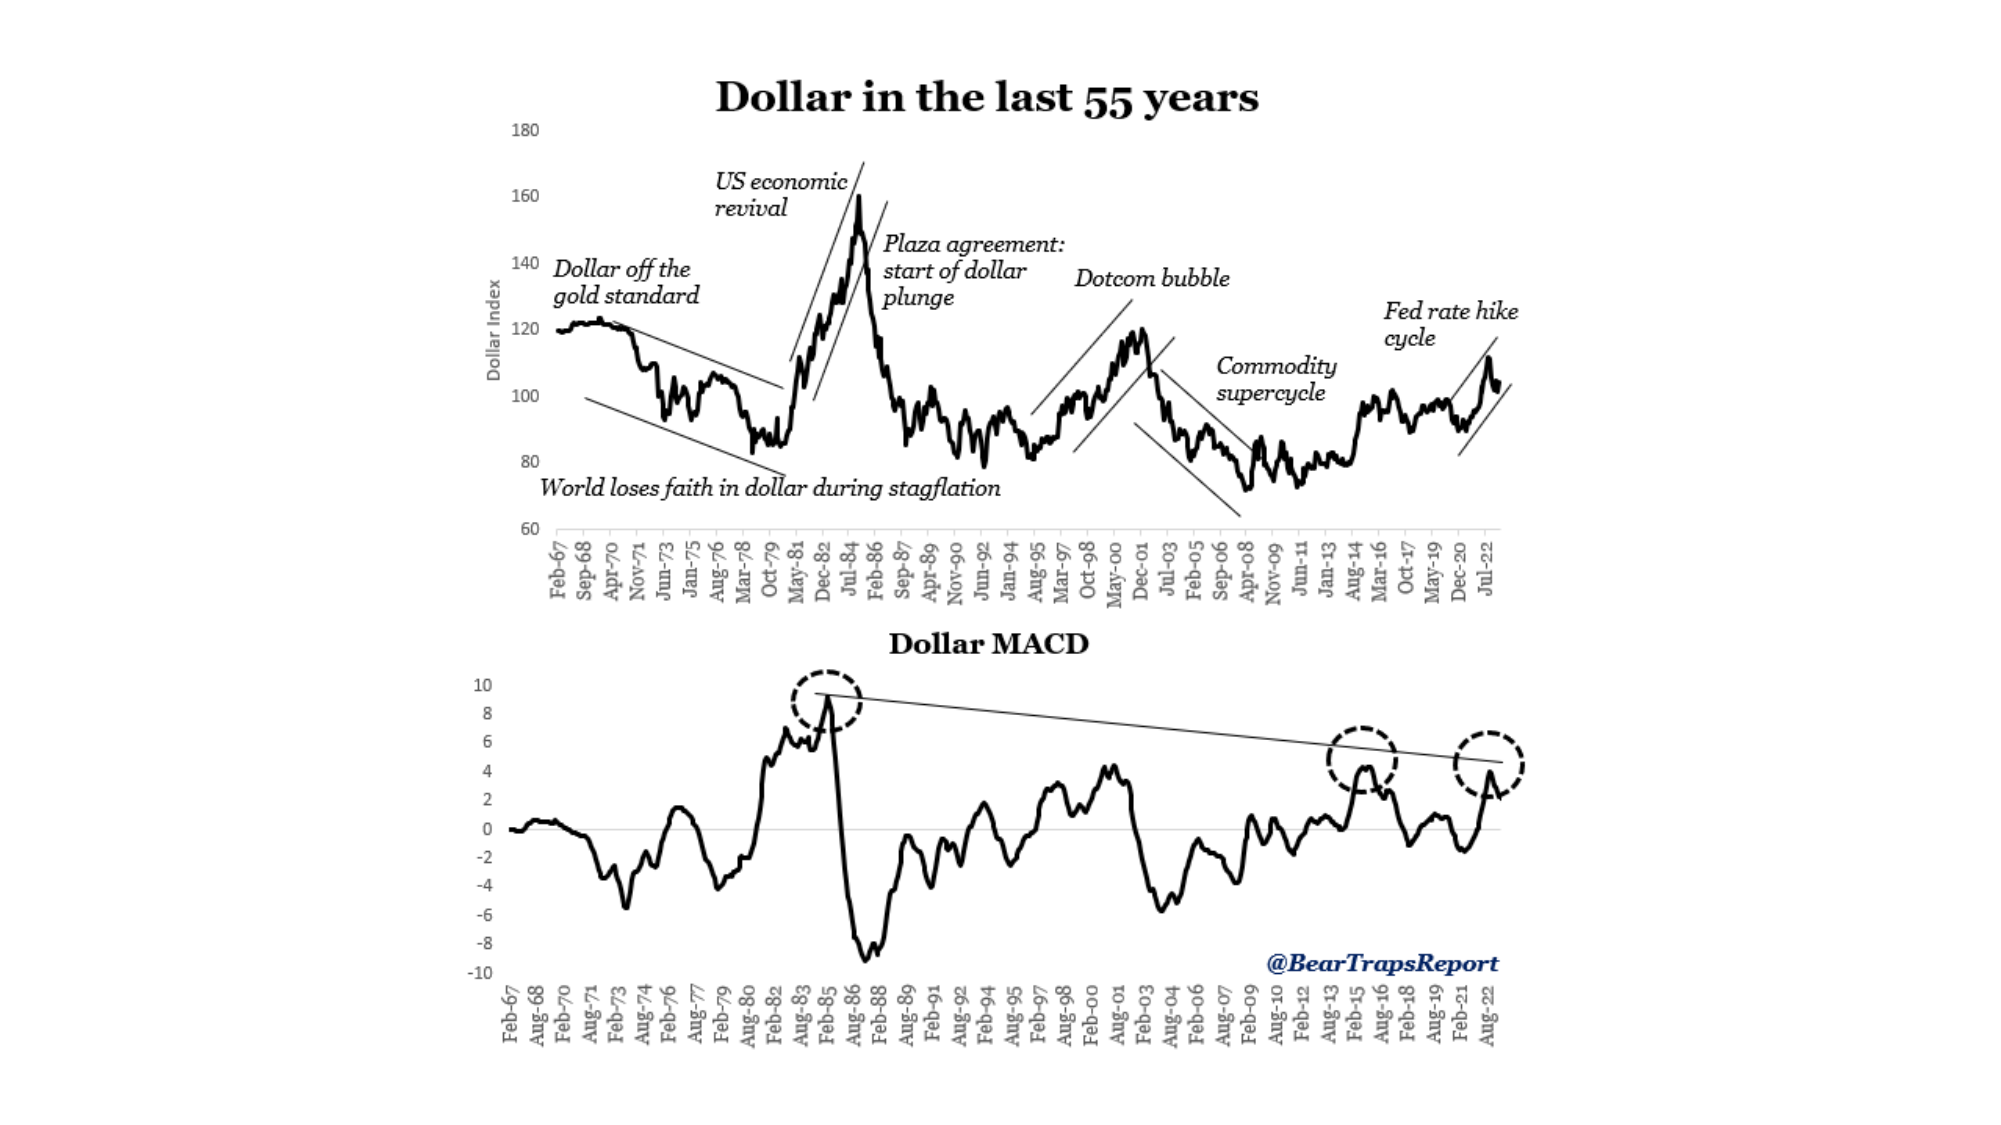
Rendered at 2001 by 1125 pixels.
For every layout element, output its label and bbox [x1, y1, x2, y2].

picture [467, 66, 1533, 1059]
